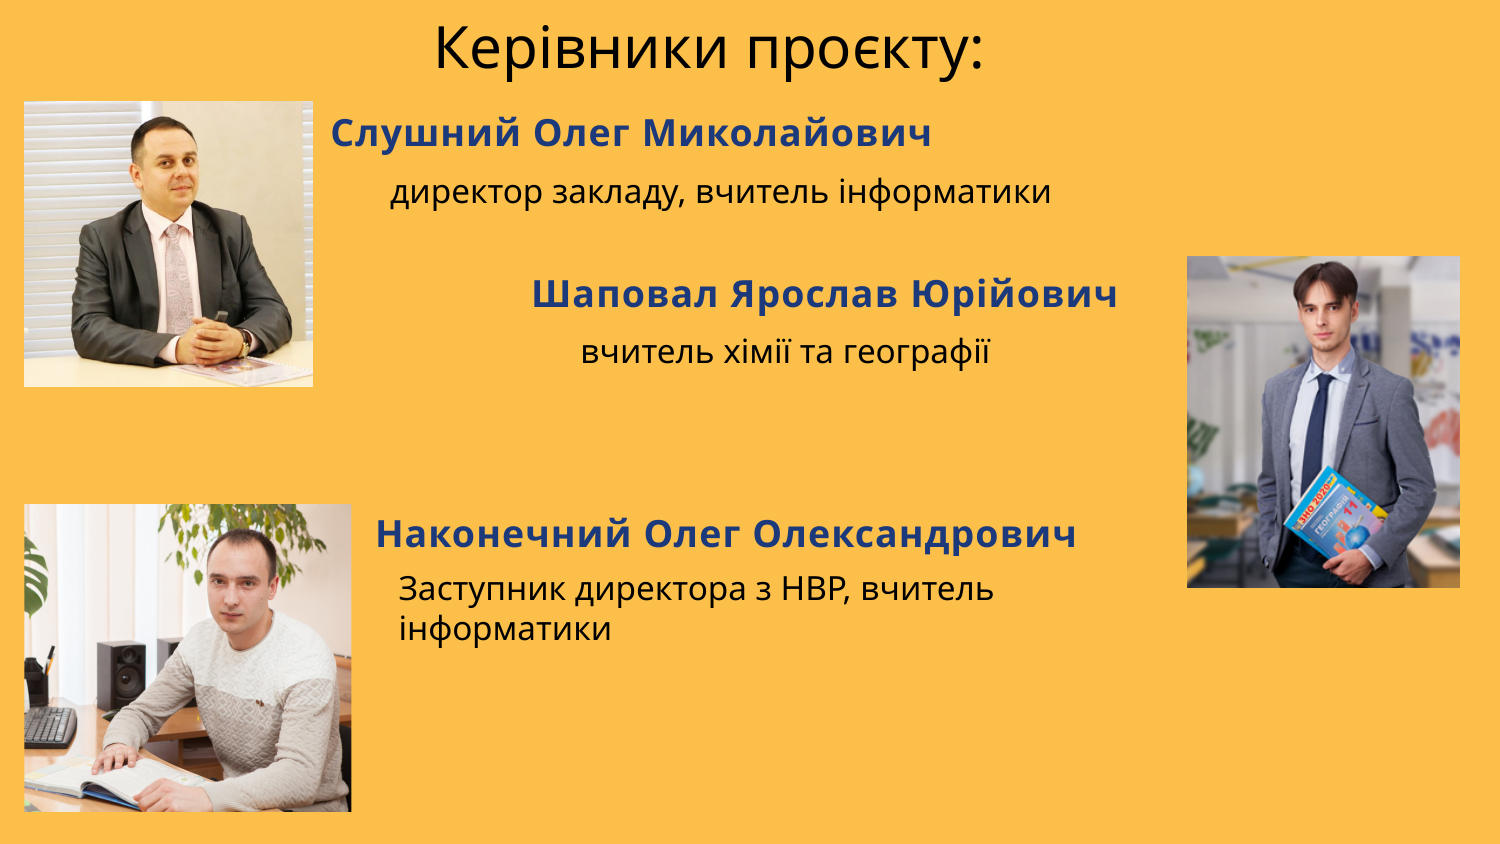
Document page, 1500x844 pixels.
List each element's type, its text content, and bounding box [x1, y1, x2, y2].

picture [24, 504, 352, 812]
text_box Шаповал Ярослав Юрійович [516, 262, 1181, 322]
text_box Керівники проєкту: [419, 2, 1152, 88]
text_box Заступник директора з НВР, вчитель інформатики [383, 560, 1152, 655]
picture [1186, 256, 1460, 589]
text_box Слушний Олег Миколайович [315, 101, 1022, 162]
text_box Наконечний Олег Олександрович [360, 503, 1152, 563]
picture [24, 100, 314, 387]
text_box вчитель хімії та географії [565, 322, 1006, 378]
text_box директор закладу, вчитель інформатики [375, 162, 1068, 218]
